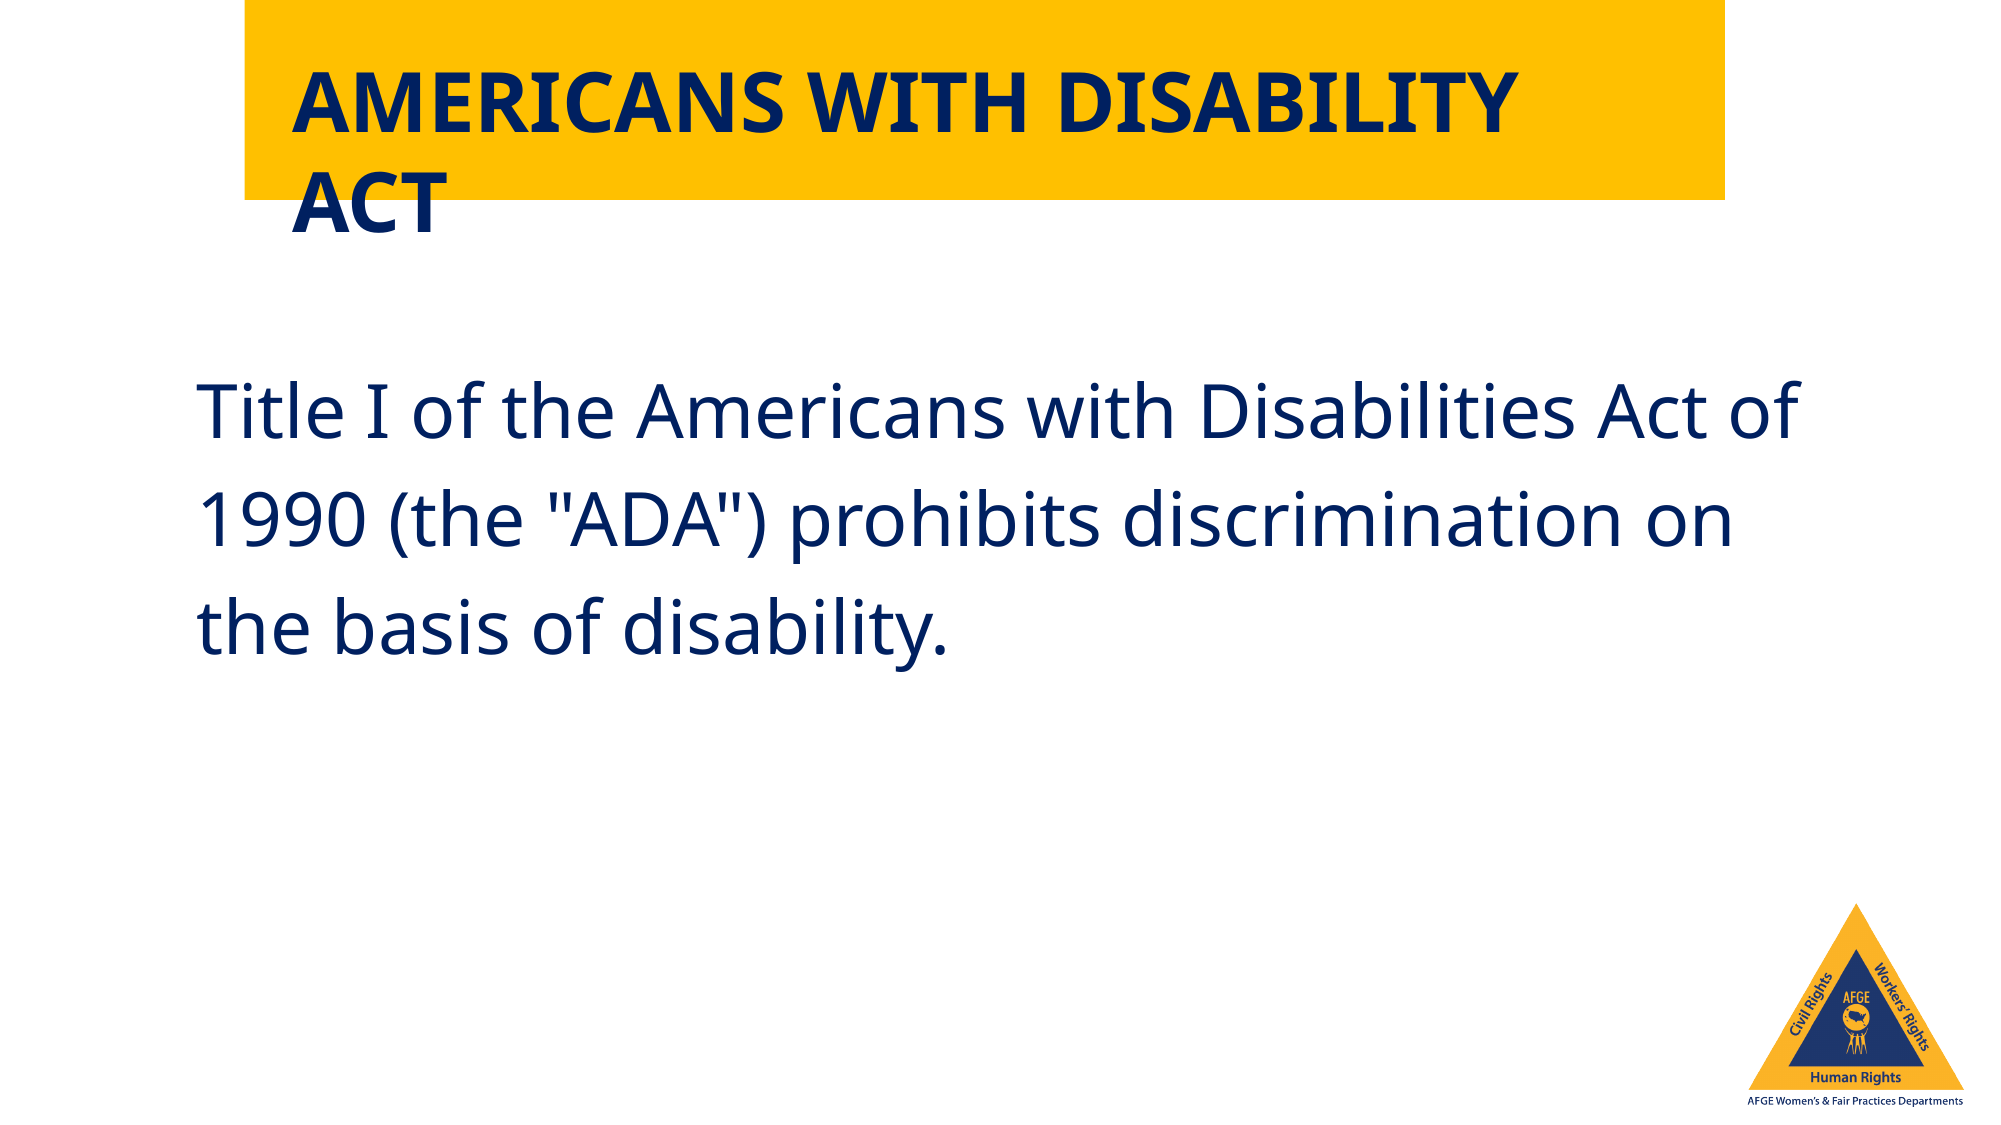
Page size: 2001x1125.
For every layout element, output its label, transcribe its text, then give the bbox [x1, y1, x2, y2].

picture [1724, 888, 1986, 1125]
list Title I of the Americans with Disabilities Act of 1990 (the "ADA") prohibits discrimination on the basis of disability. [182, 338, 1818, 672]
text_box [244, 0, 1726, 201]
text_box AMERICANS WITH DISABILITY ACT [277, 41, 1692, 257]
